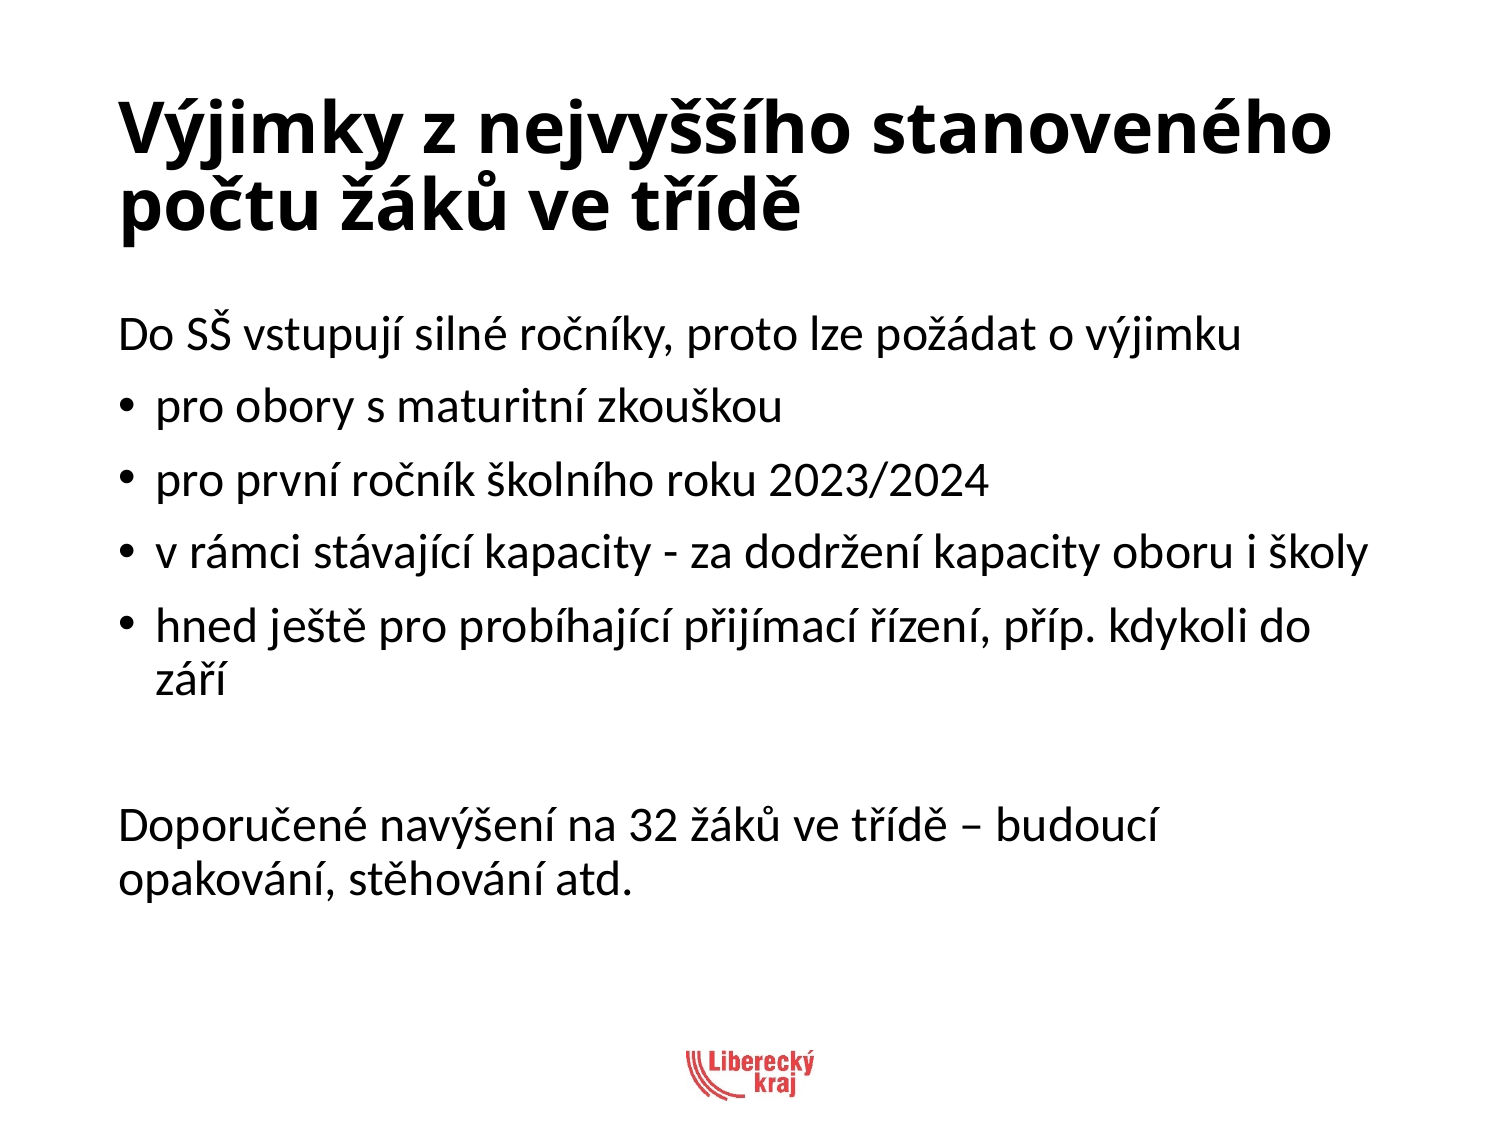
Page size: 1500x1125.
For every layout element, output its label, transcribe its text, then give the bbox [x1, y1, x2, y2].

picture [686, 1050, 814, 1103]
list Do SŠ vstupují silné ročníky, proto lze požádat o výjimku pro obory s maturitní zkouškou pro první ročník školního roku 2023/2024 v rámci stávající kapacity - za dodržení kapacity oboru i školy hned ještě pro probíhající přijímací řízení, příp. kdykoli do září Doporučené navýšení na 32 žáků ve třídě – budoucí opakování, stěhování atd. [103, 299, 1397, 1014]
title Výjimky z nejvyššího stanoveného počtu žáků ve třídě [103, 59, 1397, 278]
